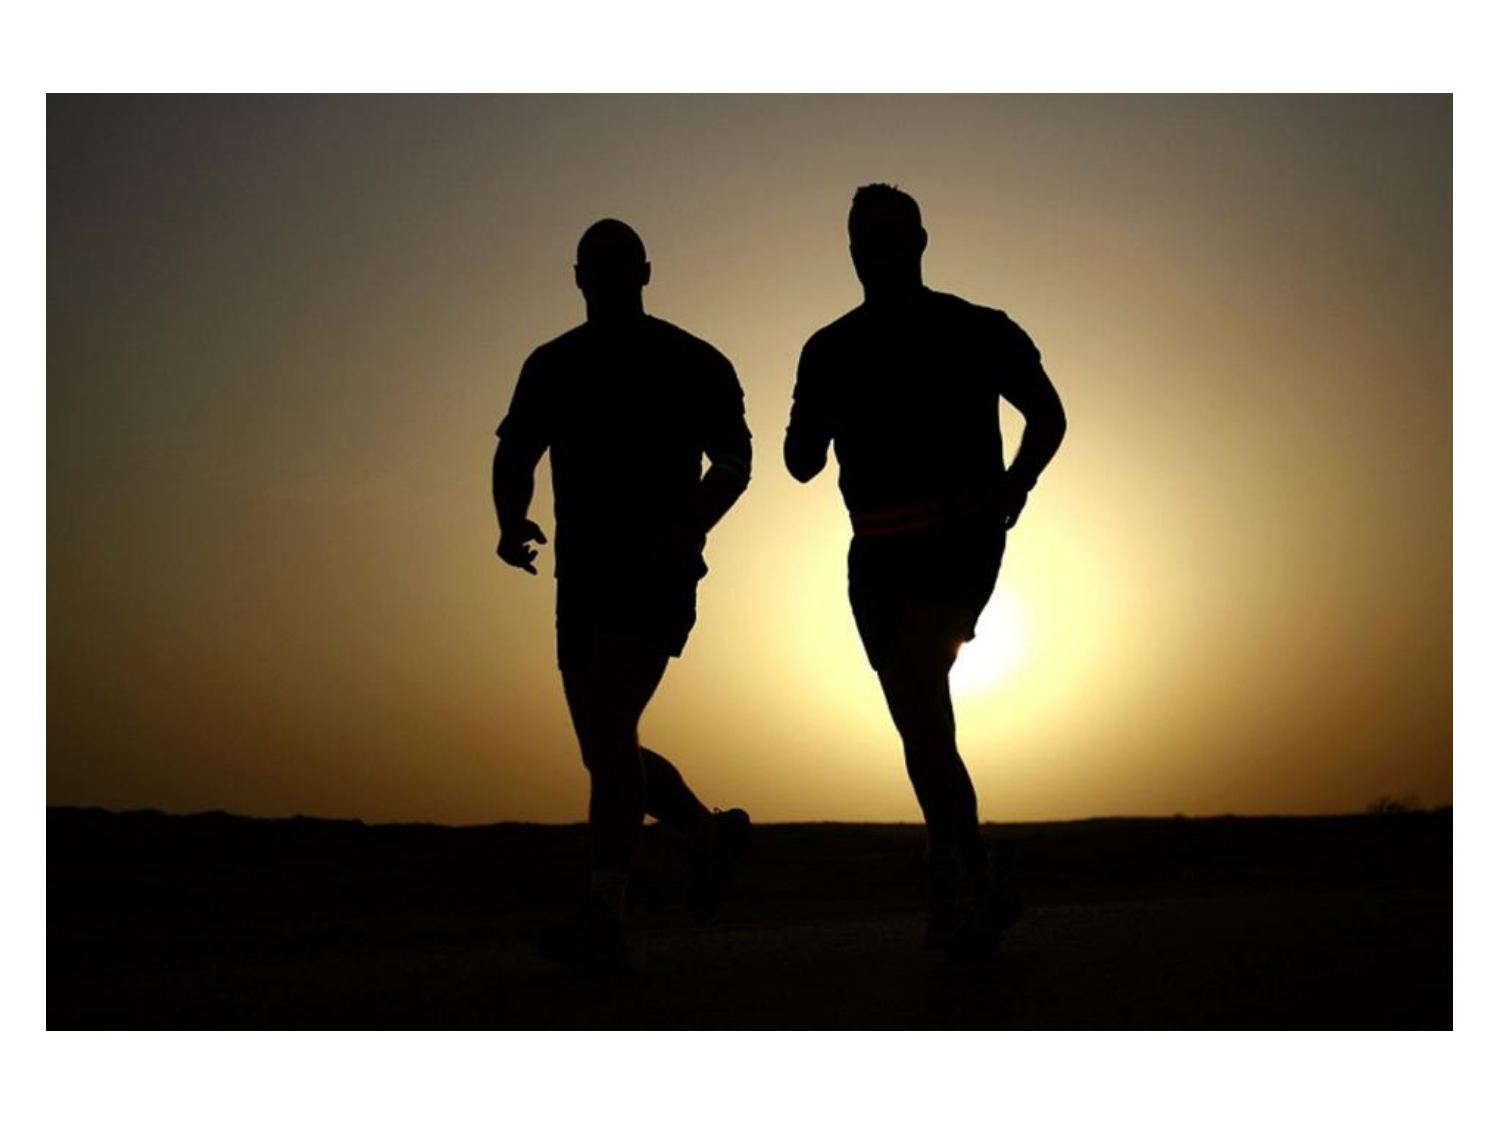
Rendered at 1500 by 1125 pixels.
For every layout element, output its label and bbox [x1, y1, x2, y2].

picture [46, 93, 1454, 1032]
